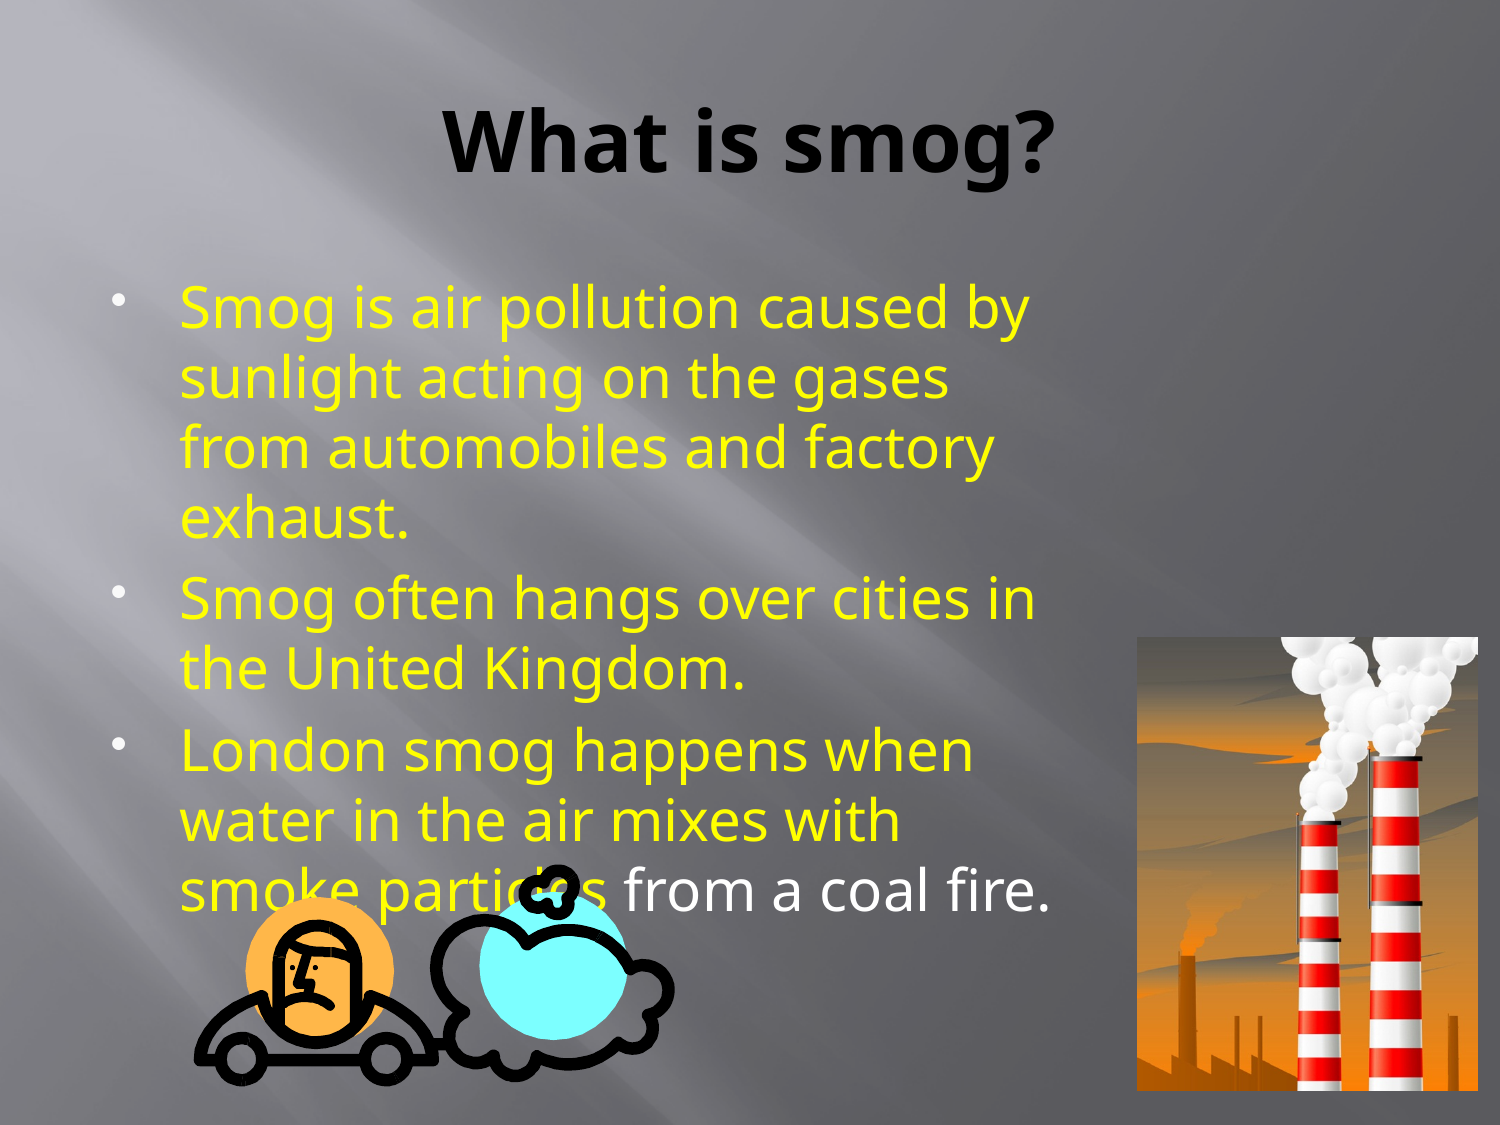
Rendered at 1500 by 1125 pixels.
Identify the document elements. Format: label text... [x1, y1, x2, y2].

title What is smog? [75, 45, 1425, 233]
list Smog is air pollution caused by sunlight acting on the gases from automobiles and factory exhaust. Smog often hangs over cities in the United Kingdom. London smog happens when water in the air mixes with smoke particles from a coal fire. [75, 262, 1100, 963]
picture [1137, 637, 1478, 1091]
picture [193, 863, 675, 1087]
